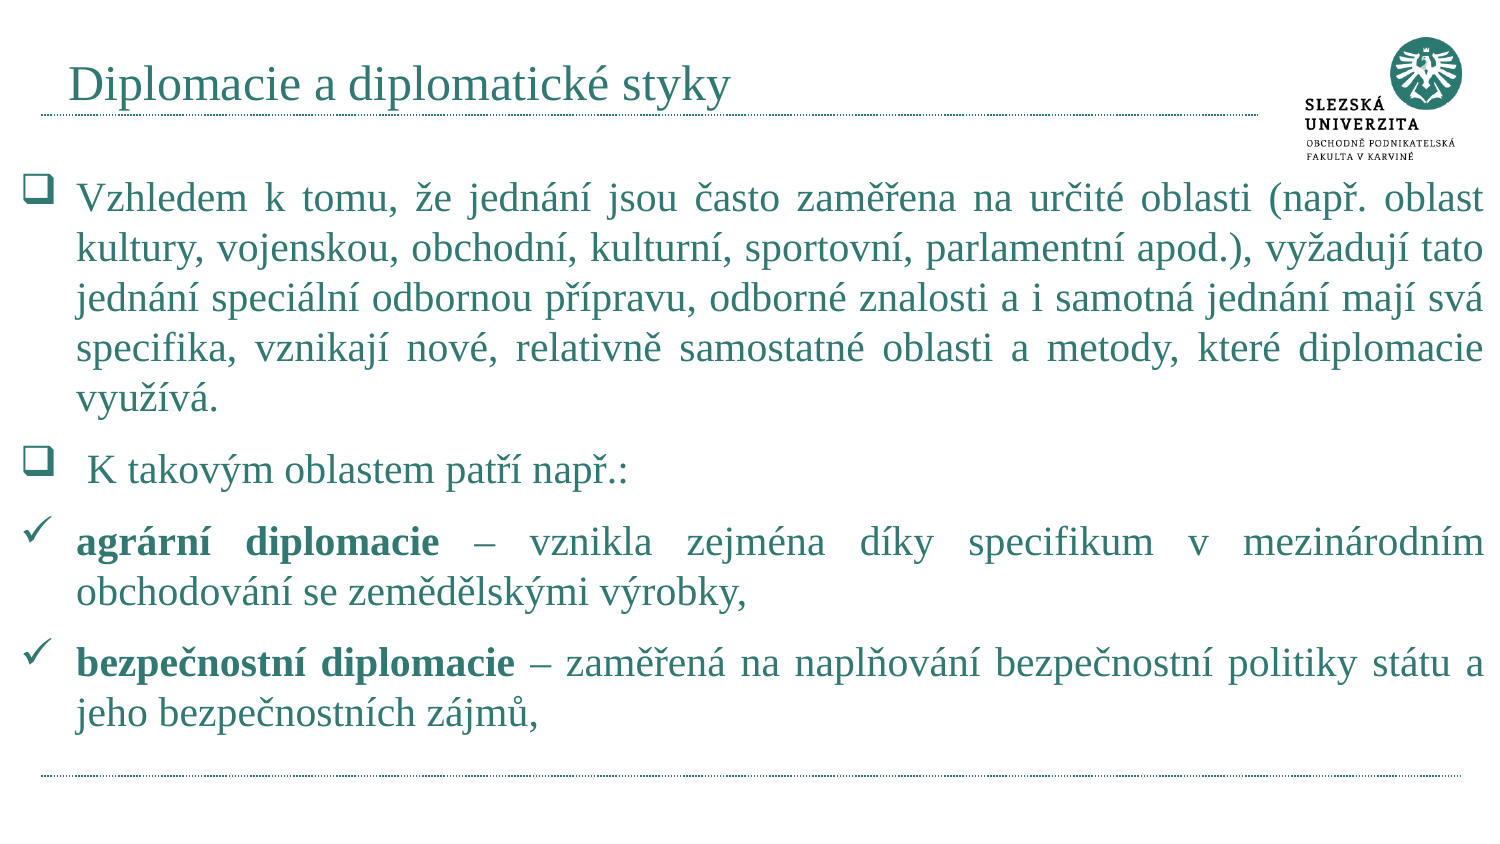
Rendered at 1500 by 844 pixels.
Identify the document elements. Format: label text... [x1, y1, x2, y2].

title Diplomacie a diplomatické styky [53, 43, 1318, 127]
text_box Vzhledem k tomu, že jednání jsou často zaměřena na určité oblasti (např. oblast kultury, vojenskou, obchodní, kulturní, sportovní, parlamentní apod.), vyžadují tato jednání speciální odbornou přípravu, odborné znalosti a i samotná jednání mají svá specifika, vznikají nové, relativně samostatné oblasti a metody, které diplomacie využívá. K takovým oblastem patří např.: agrární diplomacie – vznikla zejména díky specifikum v mezinárodním obchodování se zemědělskými výrobky, bezpečnostní diplomacie – zaměřená na naplňování bezpečnostní politiky státu a jeho bezpečnostních zájmů, [5, 161, 1500, 743]
picture [1305, 37, 1462, 160]
